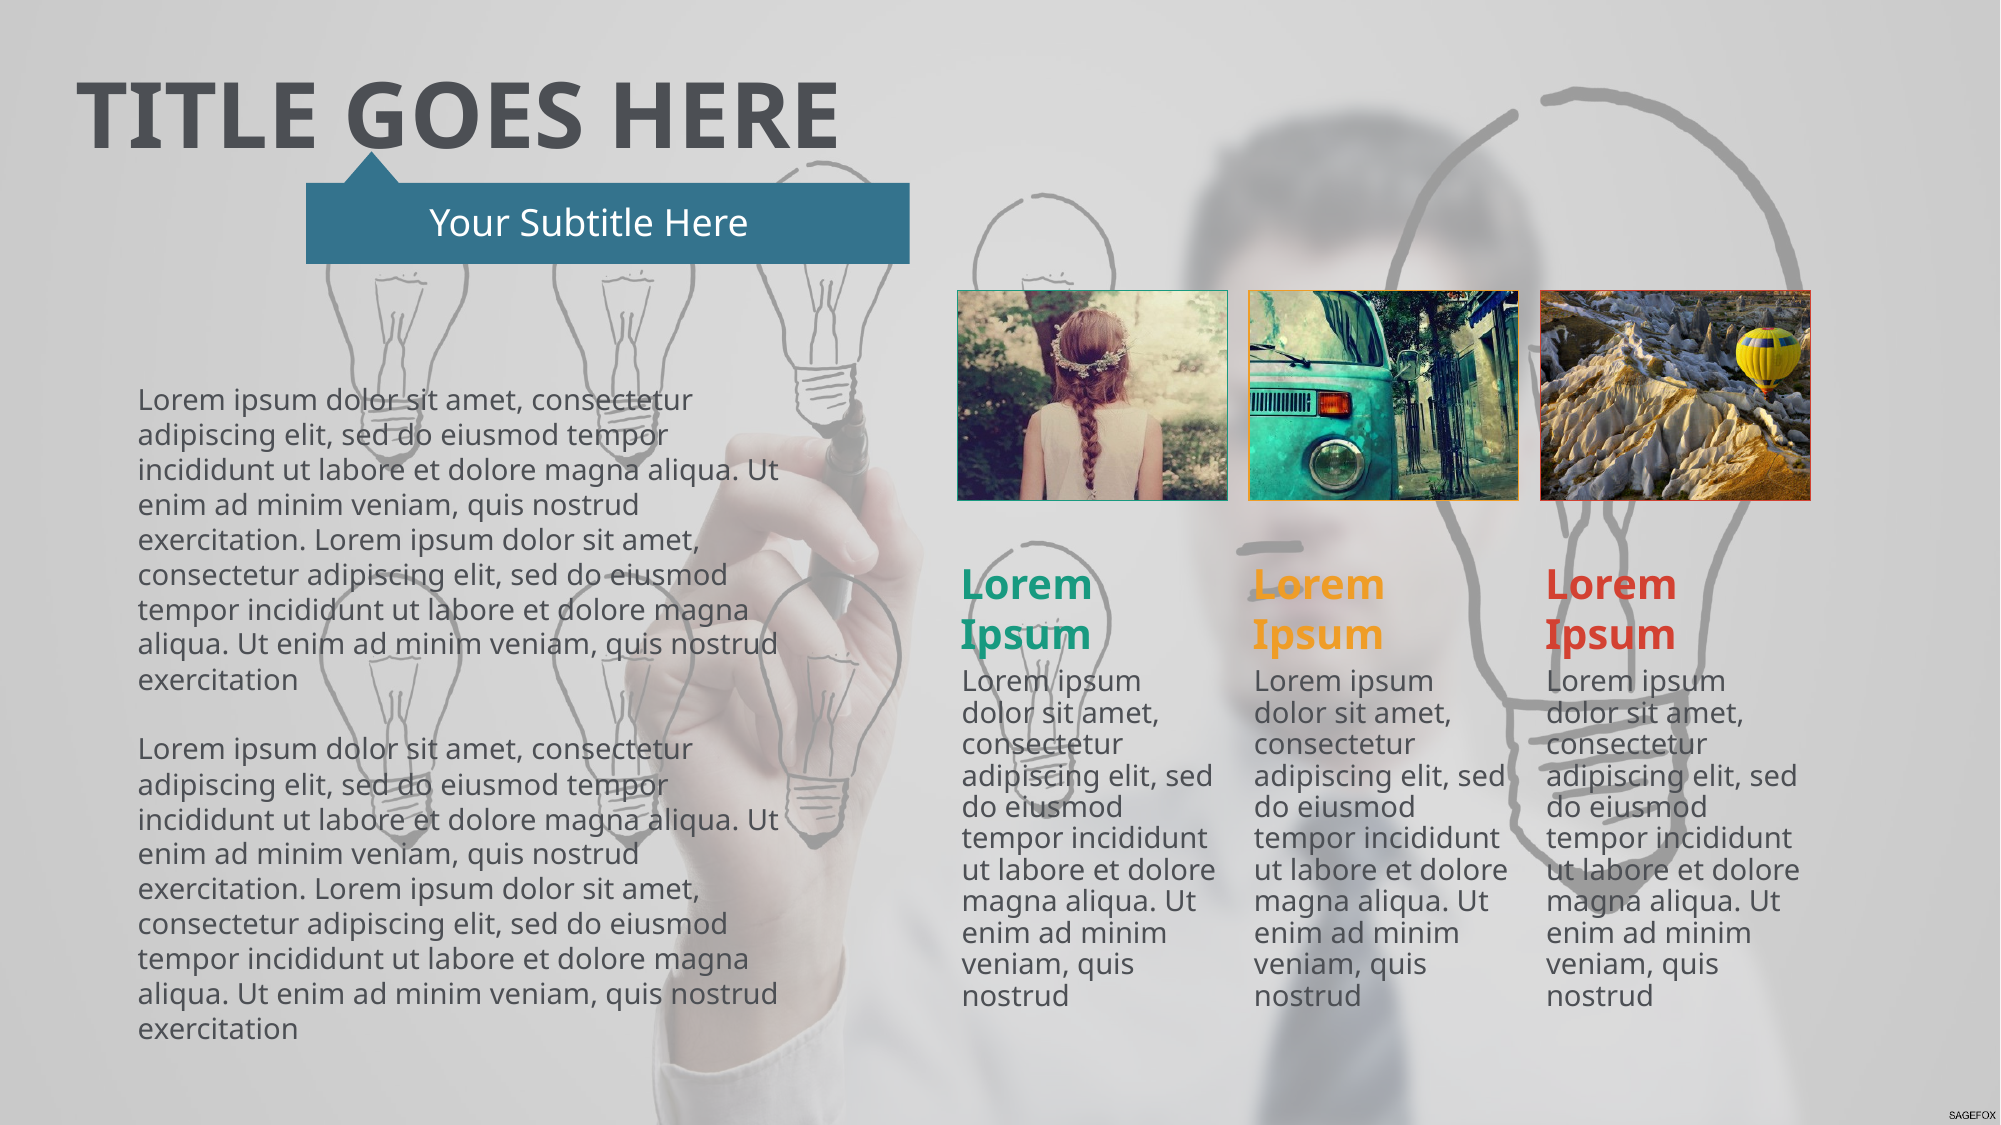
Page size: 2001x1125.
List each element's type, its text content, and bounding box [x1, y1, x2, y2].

picture [1925, 0, 2001, 1125]
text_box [1530, 550, 1807, 1000]
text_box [945, 550, 1223, 1000]
text_box [1540, 290, 1812, 502]
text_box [306, 151, 910, 264]
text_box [1237, 550, 1515, 1000]
text_box Lorem ipsum dolor sit amet, consectetur adipiscing elit, sed do eiusmod tempor incididunt ut labore et dolore magna aliqua. Ut enim ad minim veniam, quis nostrud exercitation. Lorem ipsum dolor sit amet, consectetur adipiscing elit, sed do eiusmod tempor incididunt ut labore et dolore magna aliqua. Ut enim ad minim veniam, quis nostrud exercitation Lorem ipsum dolor sit amet, consectetur adipiscing elit, sed do eiusmod tempor incididunt ut labore et dolore magna aliqua. Ut enim ad minim veniam, quis nostrud exercitation. Lorem ipsum dolor sit amet, consectetur adipiscing elit, sed do eiusmod tempor incididunt ut labore et dolore magna aliqua. Ut enim ad minim veniam, quis nostrud exercitation [122, 373, 798, 1125]
text_box [956, 290, 1228, 502]
text_box [1248, 290, 1520, 502]
text_box TITLE GOES HERE [60, 49, 965, 175]
